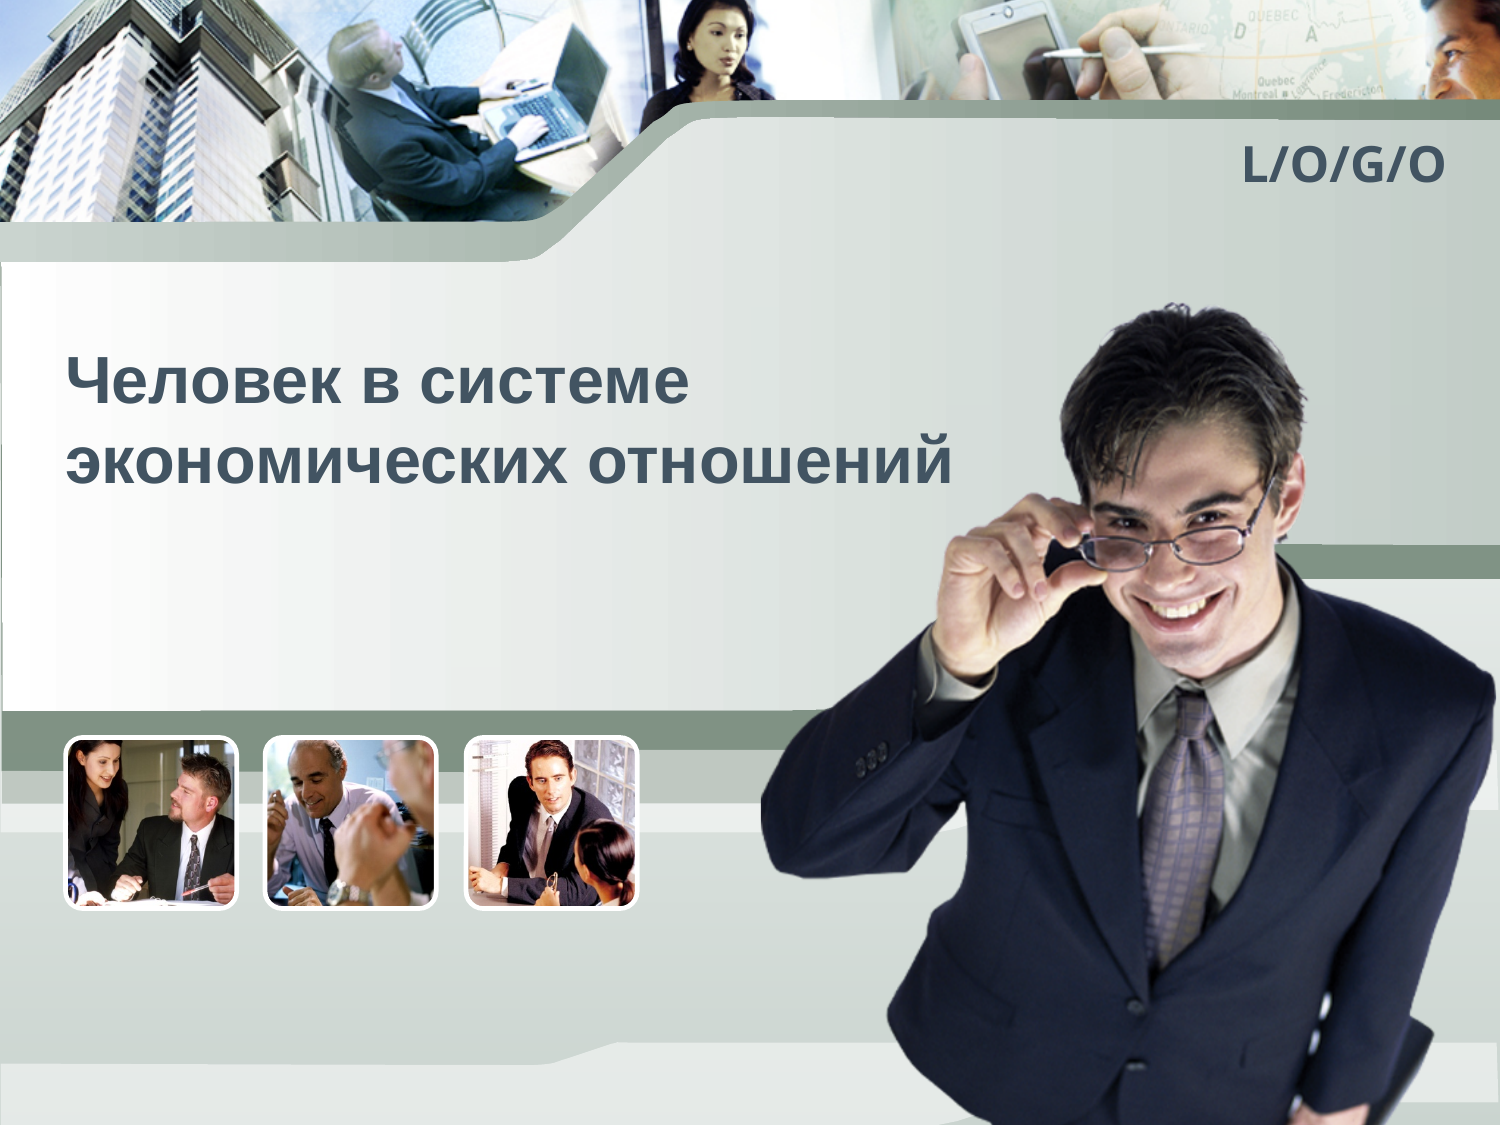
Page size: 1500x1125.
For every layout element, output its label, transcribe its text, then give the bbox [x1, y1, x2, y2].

picture [760, 302, 1497, 1125]
title Человек в системе экономических отношений [50, 287, 975, 547]
picture [268, 740, 433, 906]
picture [469, 740, 634, 906]
picture [68, 740, 234, 906]
picture [0, 0, 1500, 222]
